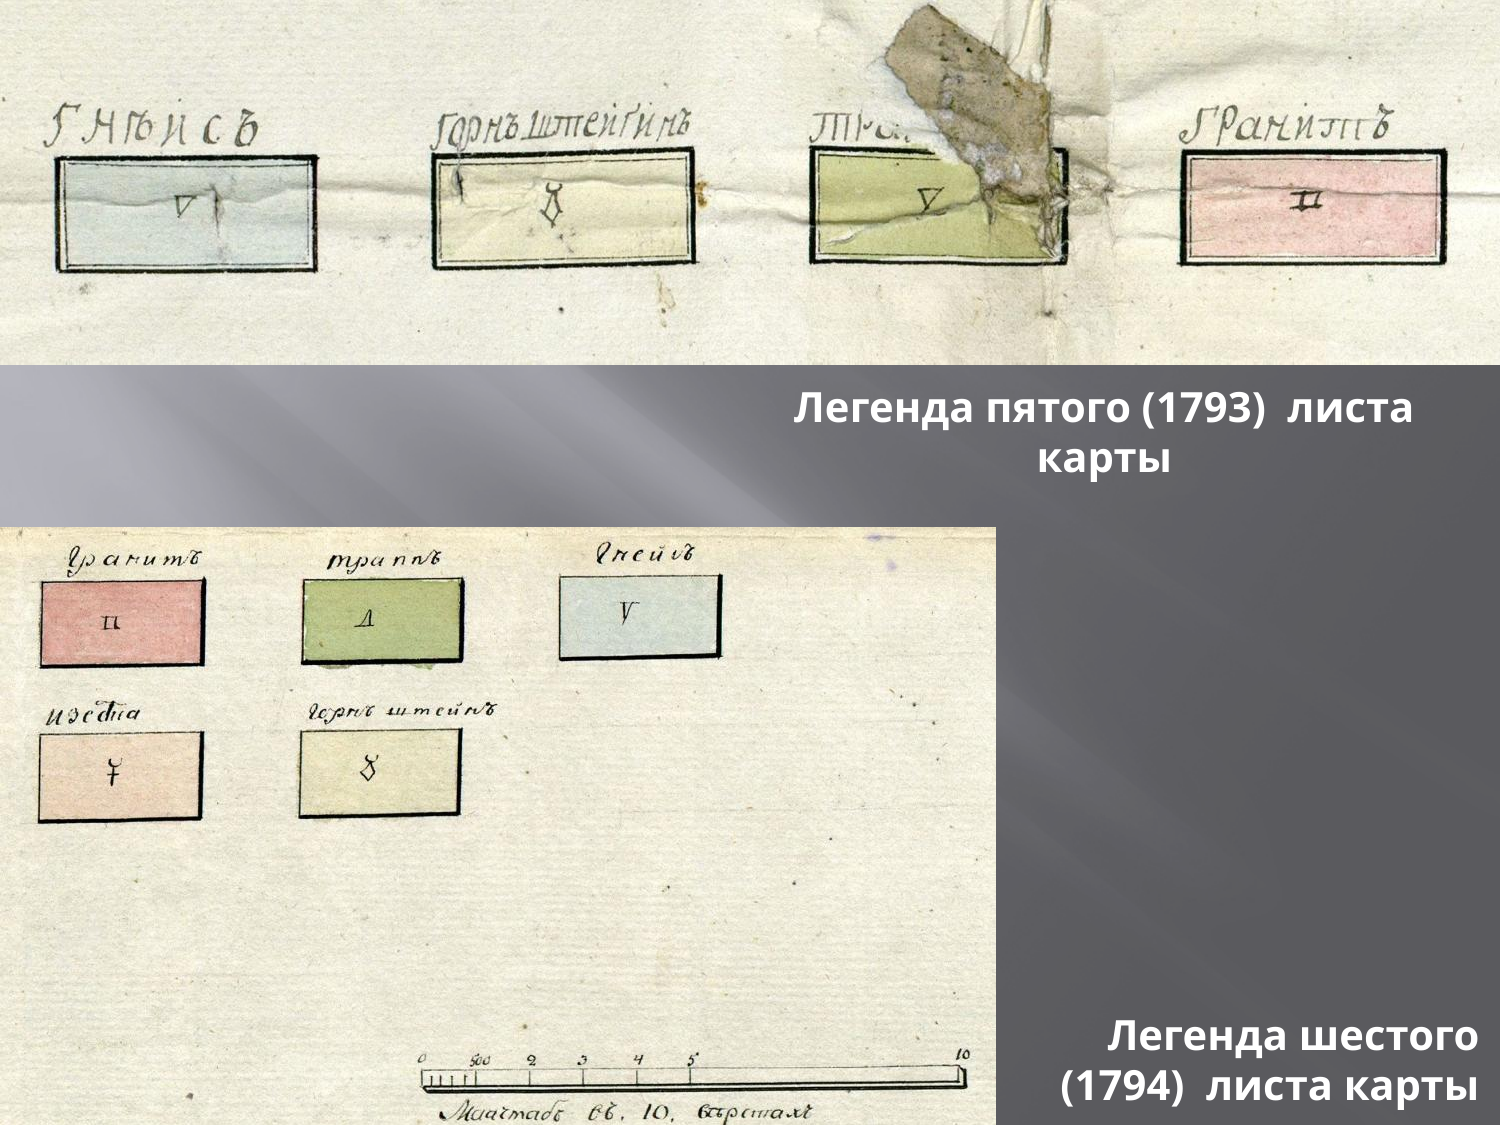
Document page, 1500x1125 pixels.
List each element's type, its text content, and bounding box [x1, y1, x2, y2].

picture [0, 0, 1500, 365]
picture [0, 526, 996, 1125]
text_box Легенда пятого (1793) листа карты [714, 410, 1495, 489]
text_box Легенда шестого (1794) листа карты [1038, 1001, 1495, 1117]
